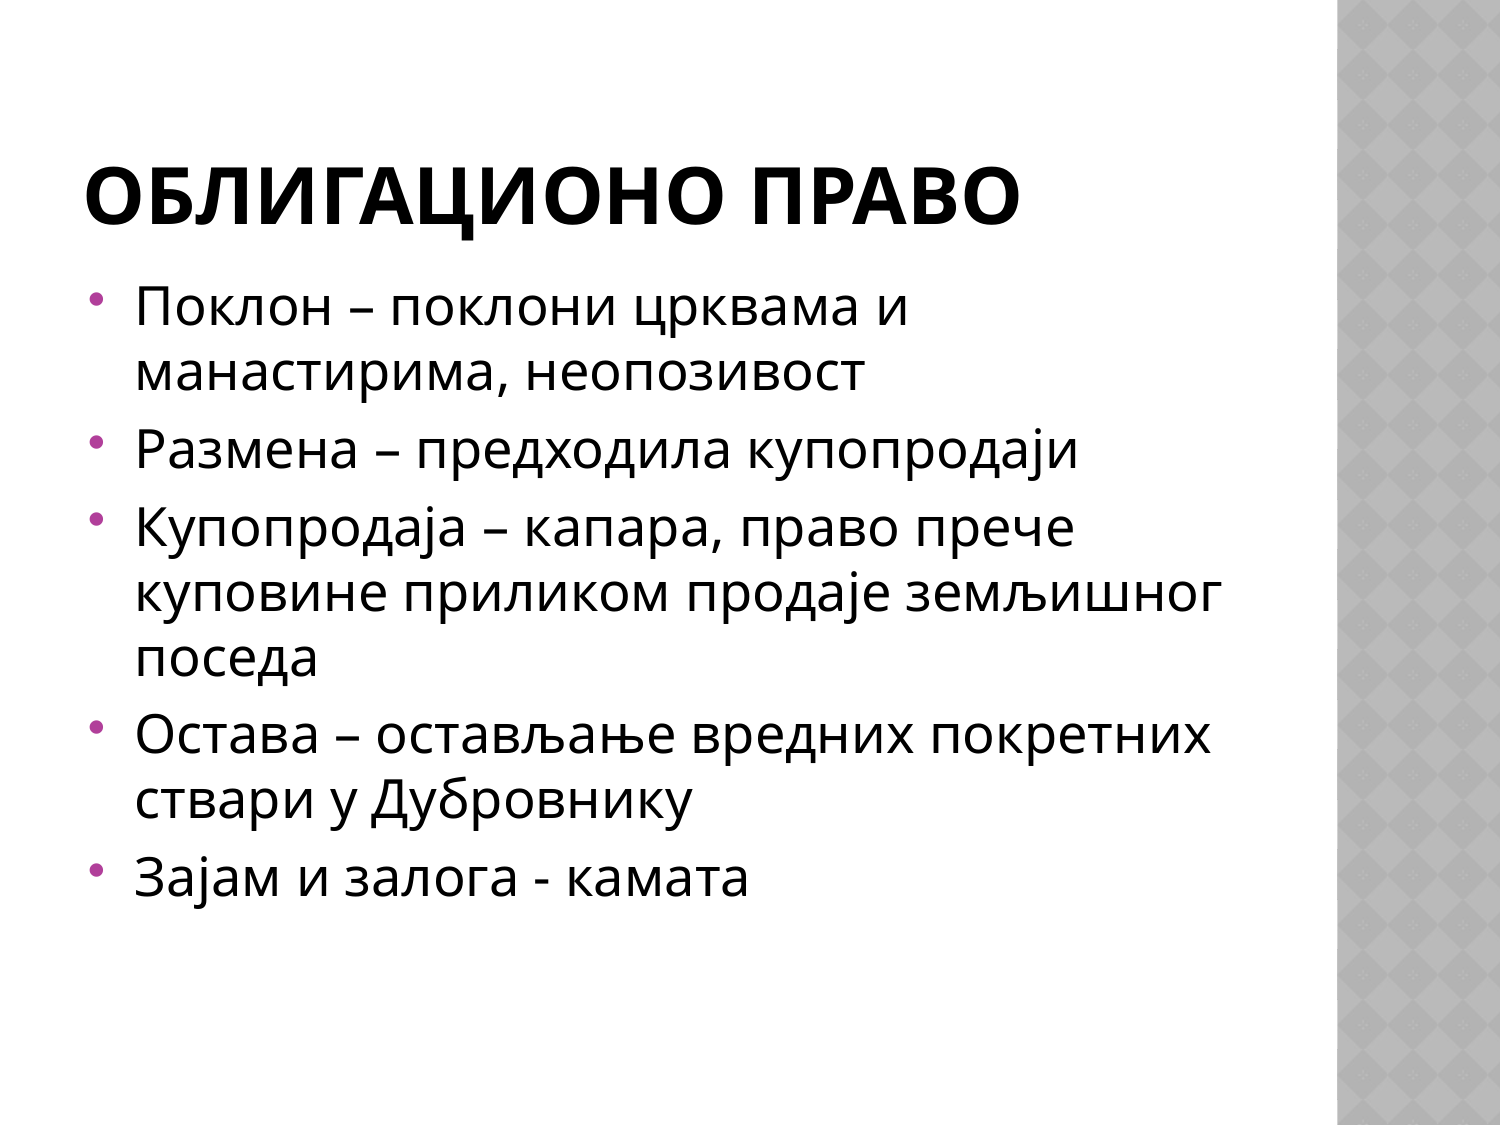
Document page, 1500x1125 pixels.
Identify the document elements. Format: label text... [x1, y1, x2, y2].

title ОБЛИГАЦИОНО ПРАВО [75, 52, 1263, 240]
list Поклон – поклони црквама и манастирима, неопозивост Размена – предходила купопродаји Купопродаја – капара, право прече куповине приликом продаје земљишног поседа Остава – остављање вредних покретних ствари у Дубровнику Зајам и залога - камата [75, 264, 1263, 1059]
